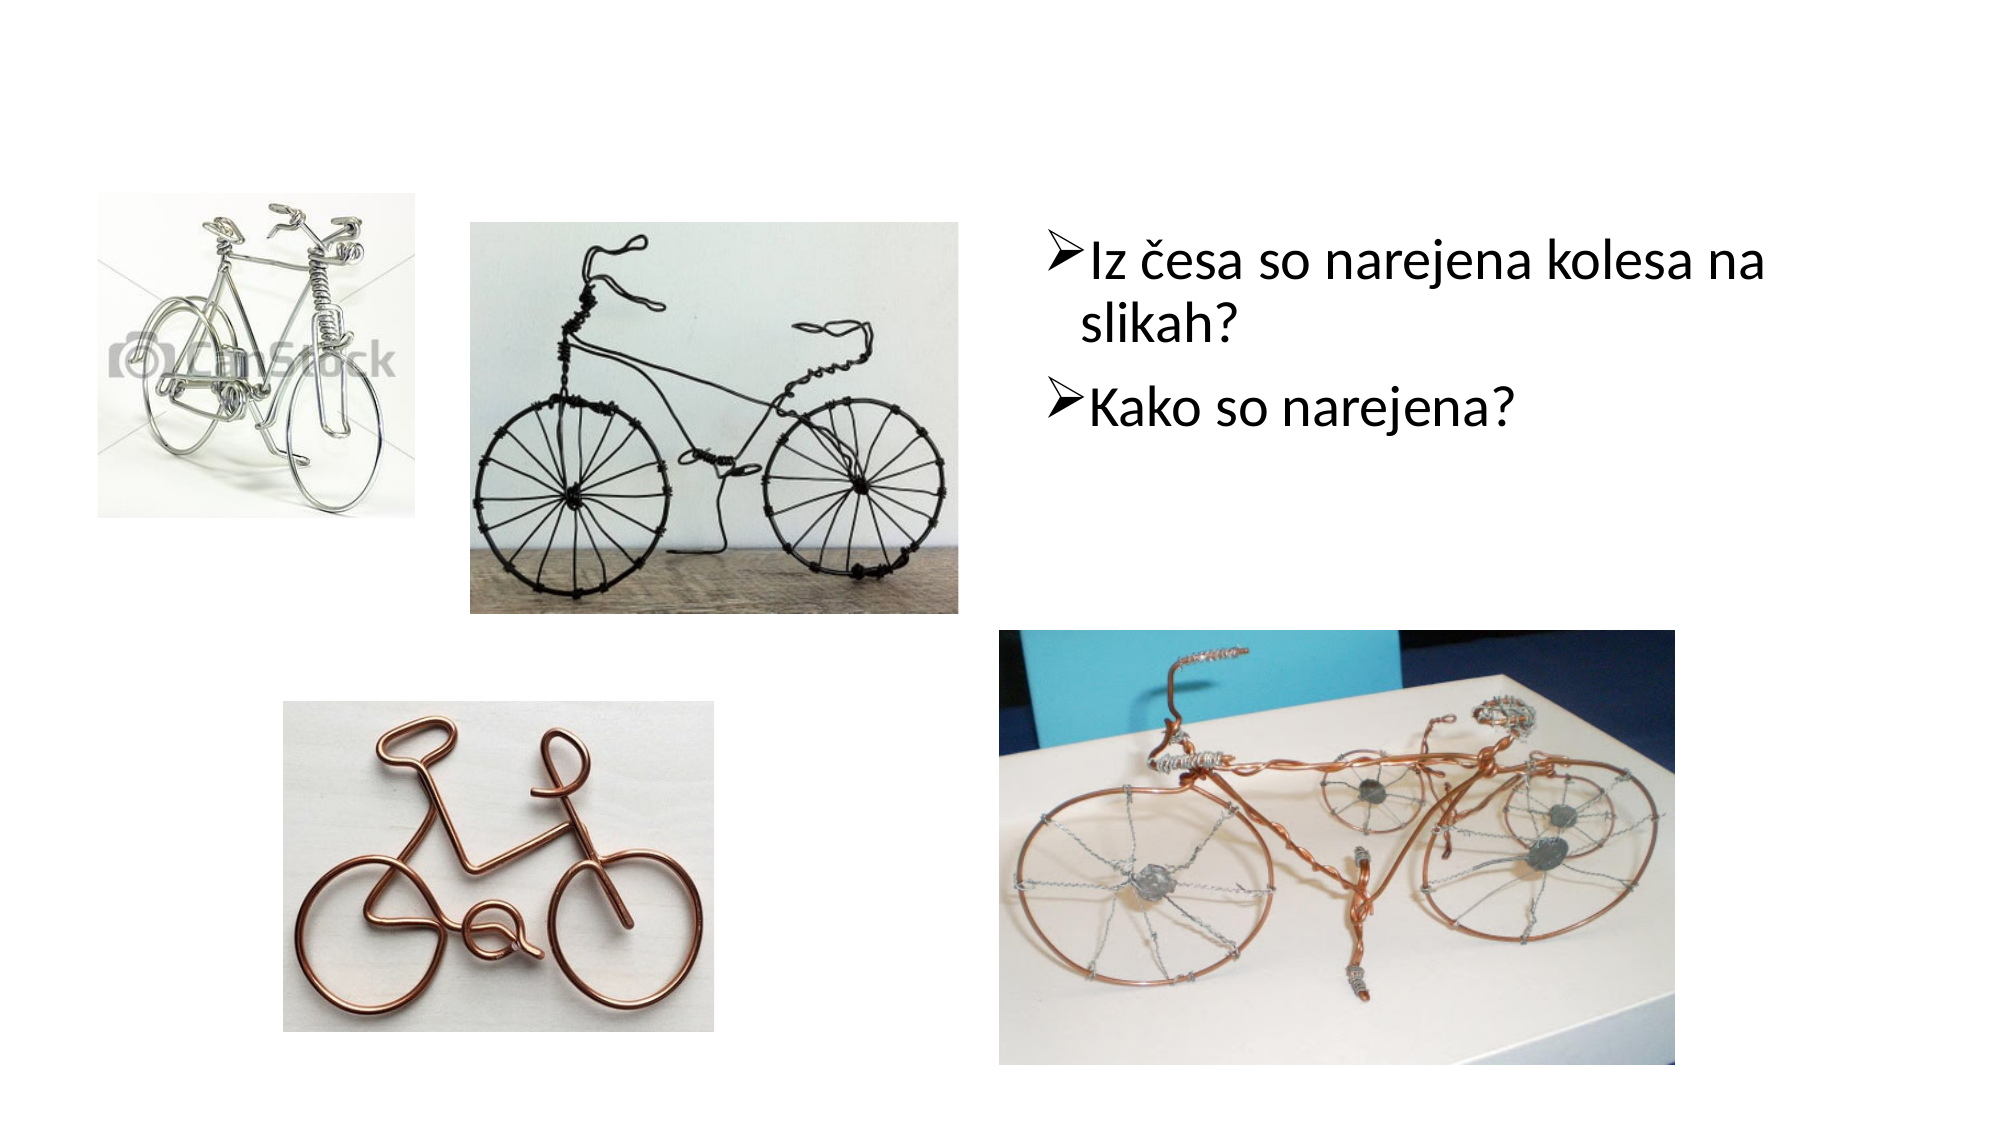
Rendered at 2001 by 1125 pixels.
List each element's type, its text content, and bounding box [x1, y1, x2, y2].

picture [469, 222, 959, 614]
picture [999, 630, 1675, 1065]
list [97, 193, 415, 518]
list Iz česa so narejena kolesa na slikah? Kako so narejena? [1028, 222, 1878, 800]
picture [283, 701, 715, 1032]
